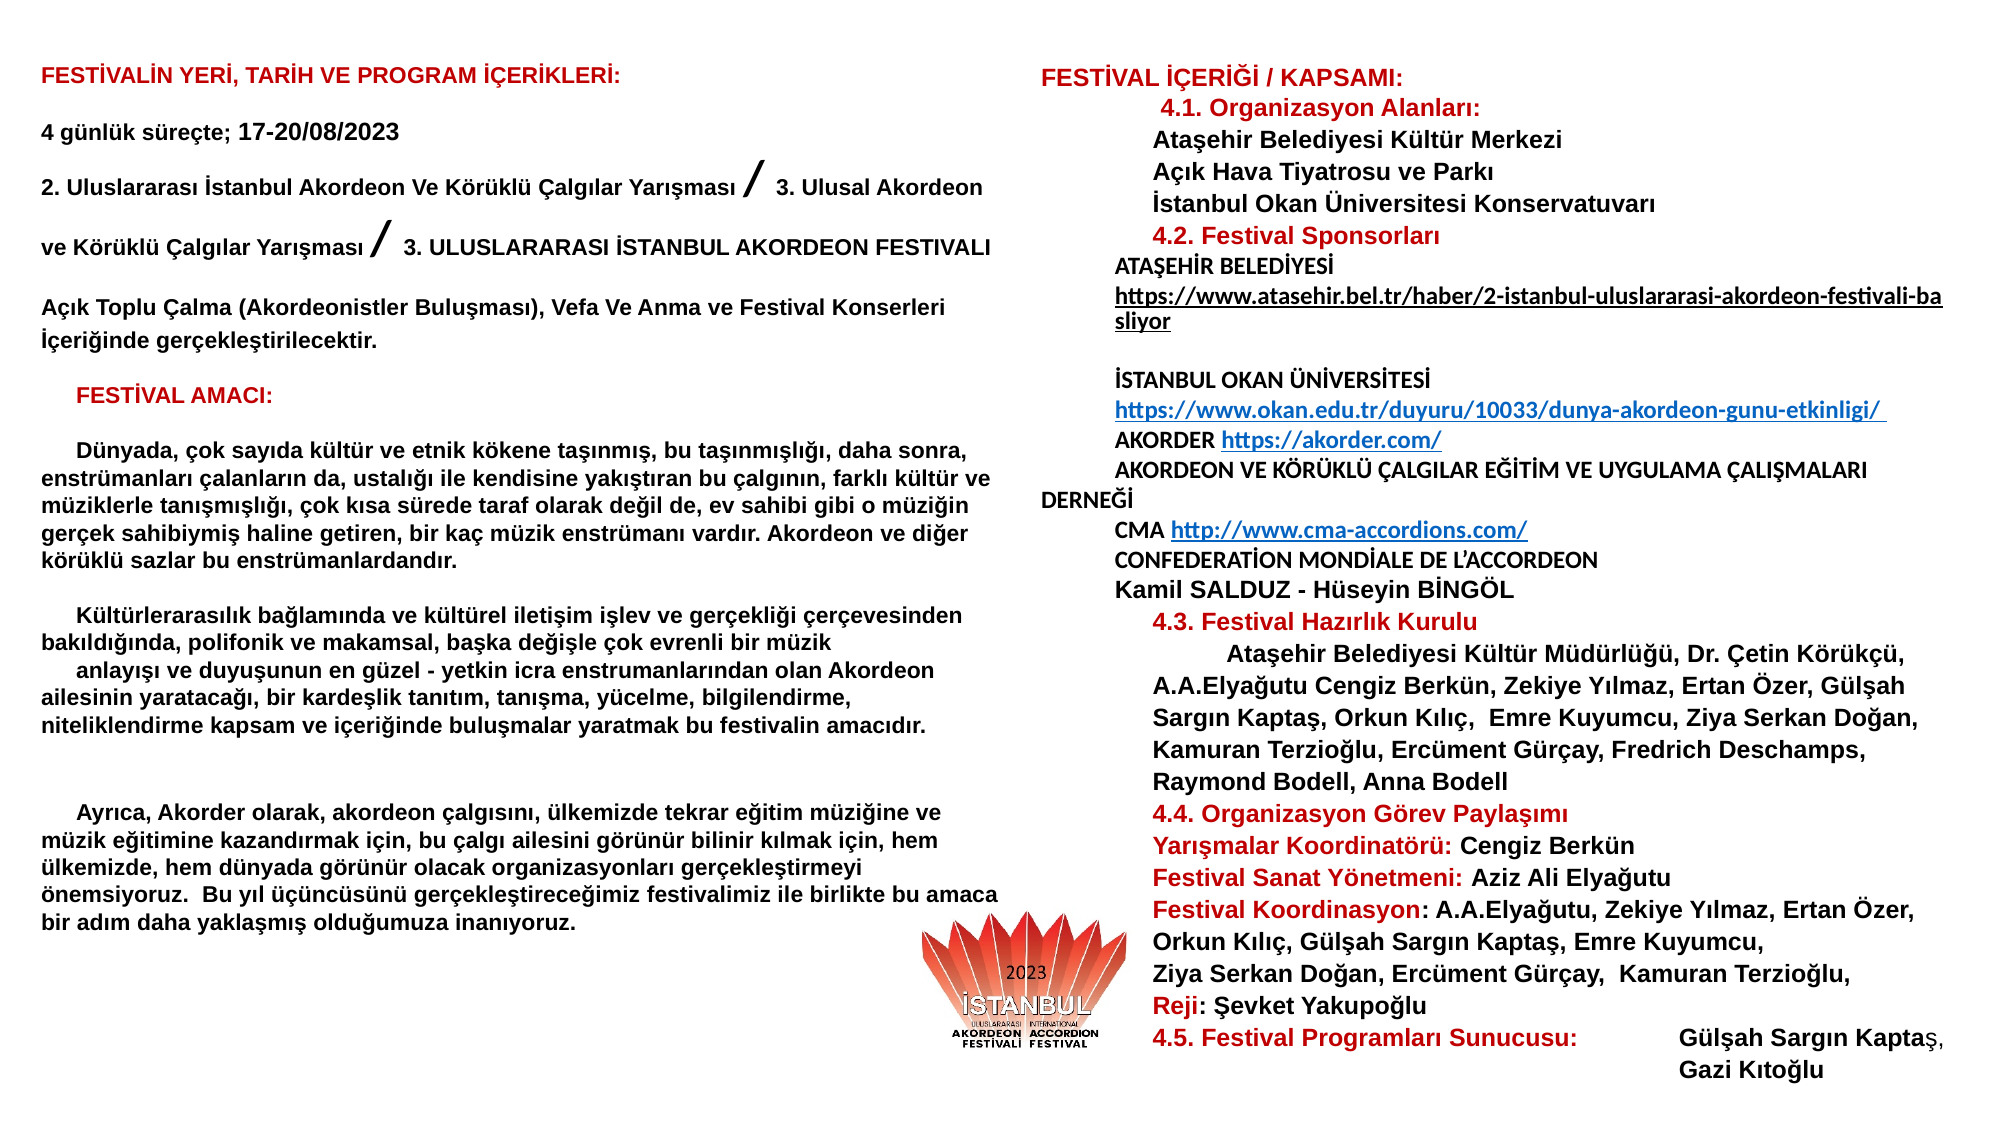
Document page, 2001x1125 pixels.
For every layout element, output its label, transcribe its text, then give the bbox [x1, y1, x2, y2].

picture [911, 907, 1141, 1050]
text_box FESTİVALİN YERİ, TARİH VE PROGRAM İÇERİKLERİ: 4 günlük süreçte; 17-20/08/2023 2. Uluslararası İstanbul Akordeon Ve Körüklü Çalgılar Yarışması / 3. Ulusal Akordeon ve Körüklü Çalgılar Yarışması / 3. ULUSLARARASI İSTANBUL AKORDEON FESTIVALI Açık Toplu Çalma (Akordeonistler Buluşması), Vefa Ve Anma ve Festival Konserleri İçeriğinde gerçekleştirilecektir. FESTİVAL AMACI: Dünyada, çok sayıda kültür ve etnik kökene taşınmış, bu taşınmışlığı, daha sonra, enstrümanları çalanların da, ustalığı ile kendisine yakıştıran bu çalgının, farklı kültür ve müziklerle tanışmışlığı, çok kısa sürede taraf olarak değil de, ev sahibi gibi o müziğin gerçek sahibiymiş haline getiren, bir kaç müzik enstrümanı vardır. Akordeon ve diğer körüklü sazlar bu enstrümanlardandır. Kültürlerarasılık bağlamında ve kültürel iletişim işlev ve gerçekliği çerçevesinden bakıldığında, polifonik ve makamsal, başka değişle çok evrenli bir müzik anlayışı ve duyuşunun en güzel - yetkin icra enstrumanlarından olan Akordeon ailesinin yaratacağı, bir kardeşlik tanıtım, tanışma, yücelme, bilgilendirme, niteliklendirme kapsam ve içeriğinde buluşmalar yaratmak bu festivalin amacıdır. Ayrıca, Akorder olarak, akordeon çalgısını, ülkemizde tekrar eğitim müziğine ve müzik eğitimine kazandırmak için, bu çalgı ailesini görünür bilinir kılmak için, hem ülkemizde, hem dünyada görünür olacak organizasyonları gerçekleştirmeyi önemsiyoruz. Bu yıl üçüncüsünü gerçekleştireceğimiz festivalimiz ile birlikte bu amaca bir adım daha yaklaşmış olduğumuza inanıyoruz. [26, 53, 1026, 970]
text_box FESTİVAL İÇERİĞİ / KAPSAMI: 4.1. Organizasyon Alanları: Ataşehir Belediyesi Kültür Merkezi Açık Hava Tiyatrosu ve Parkı İstanbul Okan Üniversitesi Konservatuvarı 4.2. Festival Sponsorları ATAŞEHİR BELEDİYESİ https://www.atasehir.bel.tr/haber/2-istanbul-uluslararasi-akordeon-festivali-basliyor İSTANBUL OKAN ÜNİVERSİTESİ https://www.okan.edu.tr/duyuru/10033/dunya-akordeon-gunu-etkinligi/ AKORDER https://akorder.com/ AKORDEON VE KÖRÜKLÜ ÇALGILAR EĞİTİM VE UYGULAMA ÇALIŞMALARI DERNEĞİ CMA http://www.cma-accordions.com/ CONFEDERATİON MONDİALE DE L’ACCORDEON Kamil SALDUZ - Hüseyin BİNGÖL 4.3. Festival Hazırlık Kurulu Ataşehir Belediyesi Kültür Müdürlüğü, Dr. Çetin Körükçü, A.A.Elyağutu Cengiz Berkün, Zekiye Yılmaz, Ertan Özer, Gülşah Sargın Kaptaş, Orkun Kılıç, Emre Kuyumcu, Ziya Serkan Doğan, Kamuran Terzioğlu, Ercüment Gürçay, Fredrich Deschamps, Raymond Bodell, Anna Bodell 4.4. Organizasyon Görev Paylaşımı Yarışmalar Koordinatörü: Cengiz Berkün Festival Sanat Yönetmeni: Aziz Ali Elyağutu Festival Koordinasyon: A.A.Elyağutu, Zekiye Yılmaz, Ertan Özer, Orkun Kılıç, Gülşah Sargın Kaptaş, Emre Kuyumcu, Ziya Serkan Doğan, Ercüment Gürçay, Kamuran Terzioğlu, Reji: Şevket Yakupoğlu 4.5. Festival Programları Sunucusu: Gülşah Sargın Kaptaş, Gazi Kıtoğlu [1026, 24, 1964, 1067]
